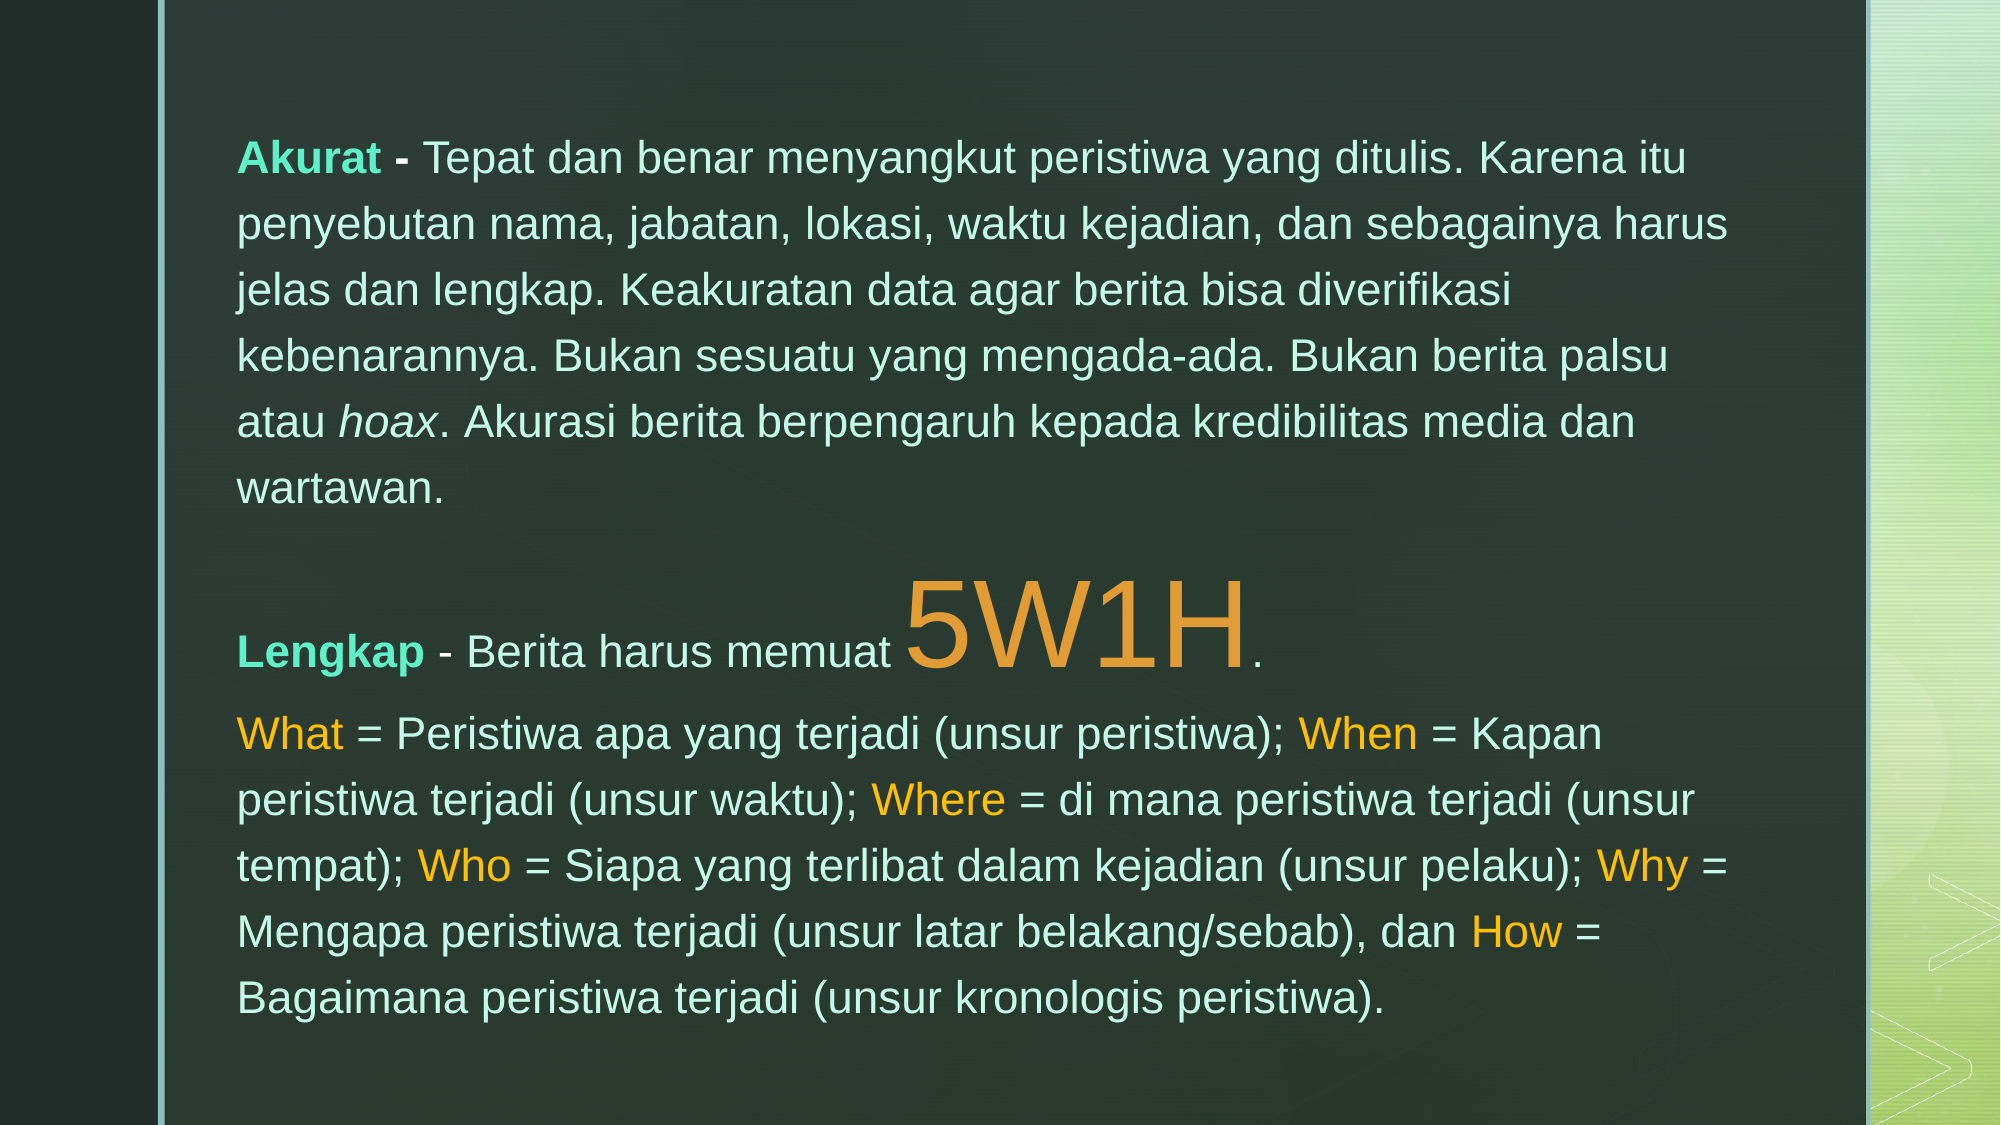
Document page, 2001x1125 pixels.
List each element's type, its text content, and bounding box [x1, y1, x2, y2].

text_box Akurat - Tepat dan benar menyangkut peristiwa yang ditulis. Karena itu penyebutan nama, jabatan, lokasi, waktu kejadian, dan sebagainya harus jelas dan lengkap. Keakuratan data agar berita bisa diverifikasi kebenarannya. Bukan sesuatu yang mengada-ada. Bukan berita palsu atau hoax. Akurasi berita berpengaruh kepada kredibilitas media dan wartawan. Lengkap - Berita harus memuat 5W1H. What = Peristiwa apa yang terjadi (unsur peristiwa); When = Kapan peristiwa terjadi (unsur waktu); Where = di mana peristiwa terjadi (unsur tempat); Who = Siapa yang terlibat dalam kejadian (unsur pelaku); Why = Mengapa peristiwa terjadi (unsur latar belakang/sebab), dan How = Bagaimana peristiwa terjadi (unsur kronologis peristiwa). [165, 135, 1781, 1125]
picture [1871, 0, 2001, 1125]
